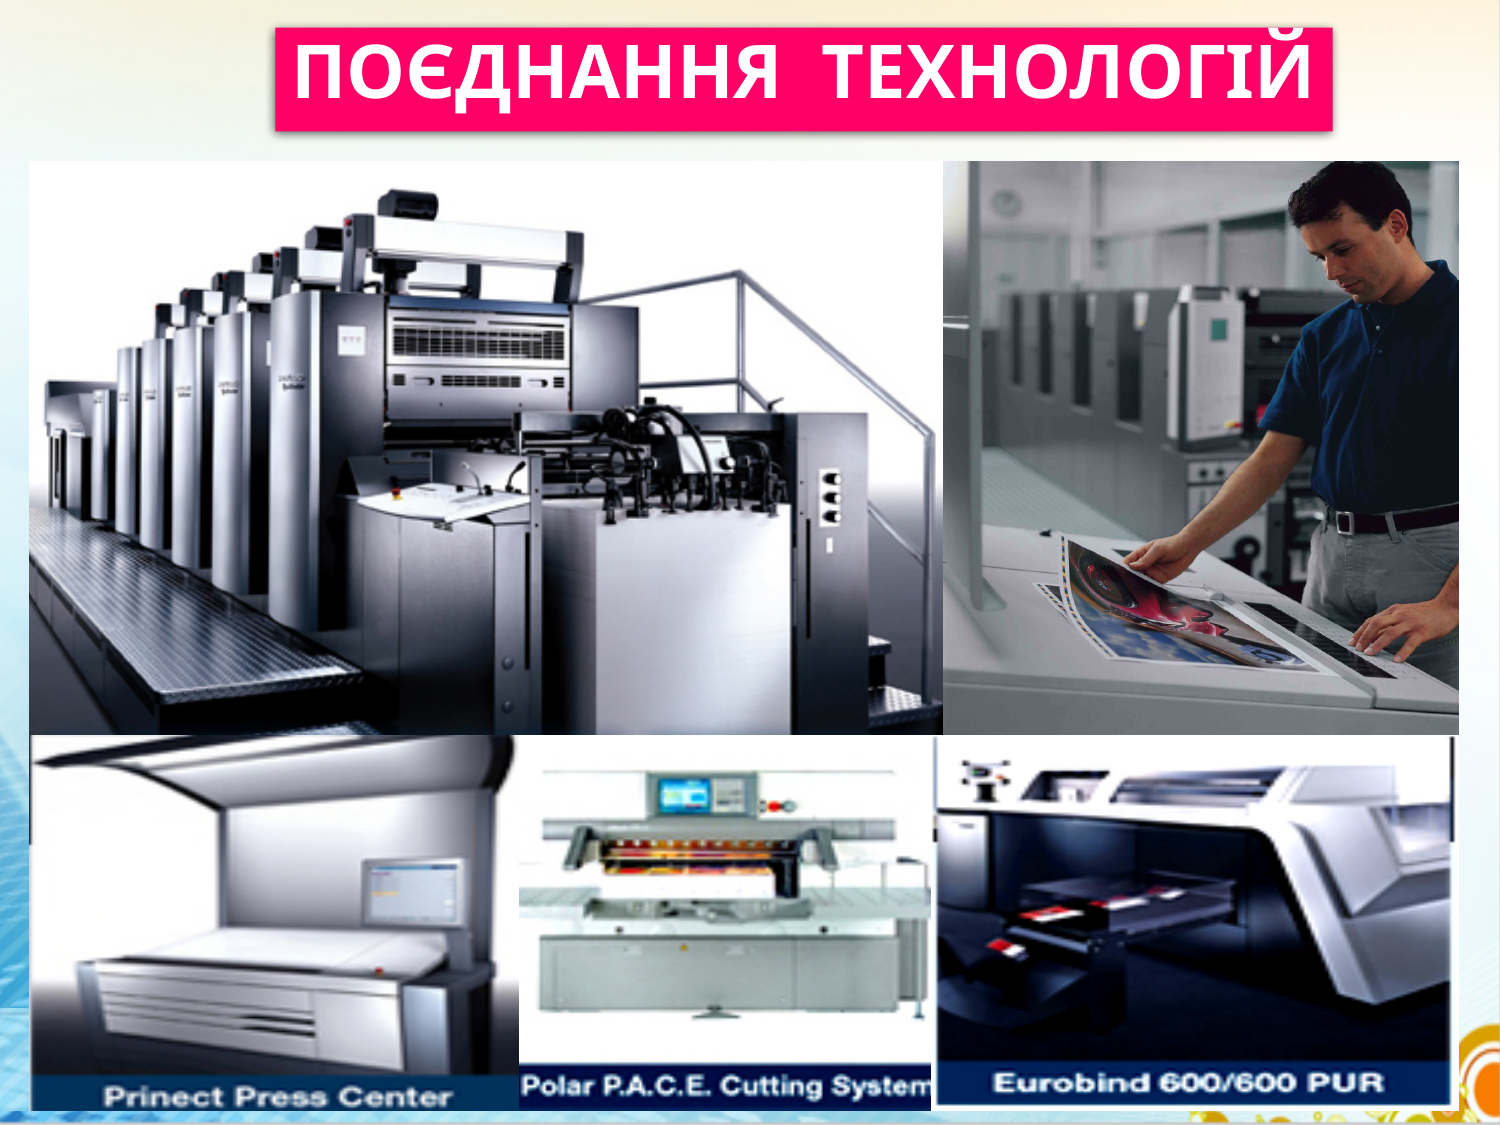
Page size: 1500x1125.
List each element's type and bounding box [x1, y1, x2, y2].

picture [0, 0, 1500, 1125]
text_box [931, 735, 1459, 1111]
